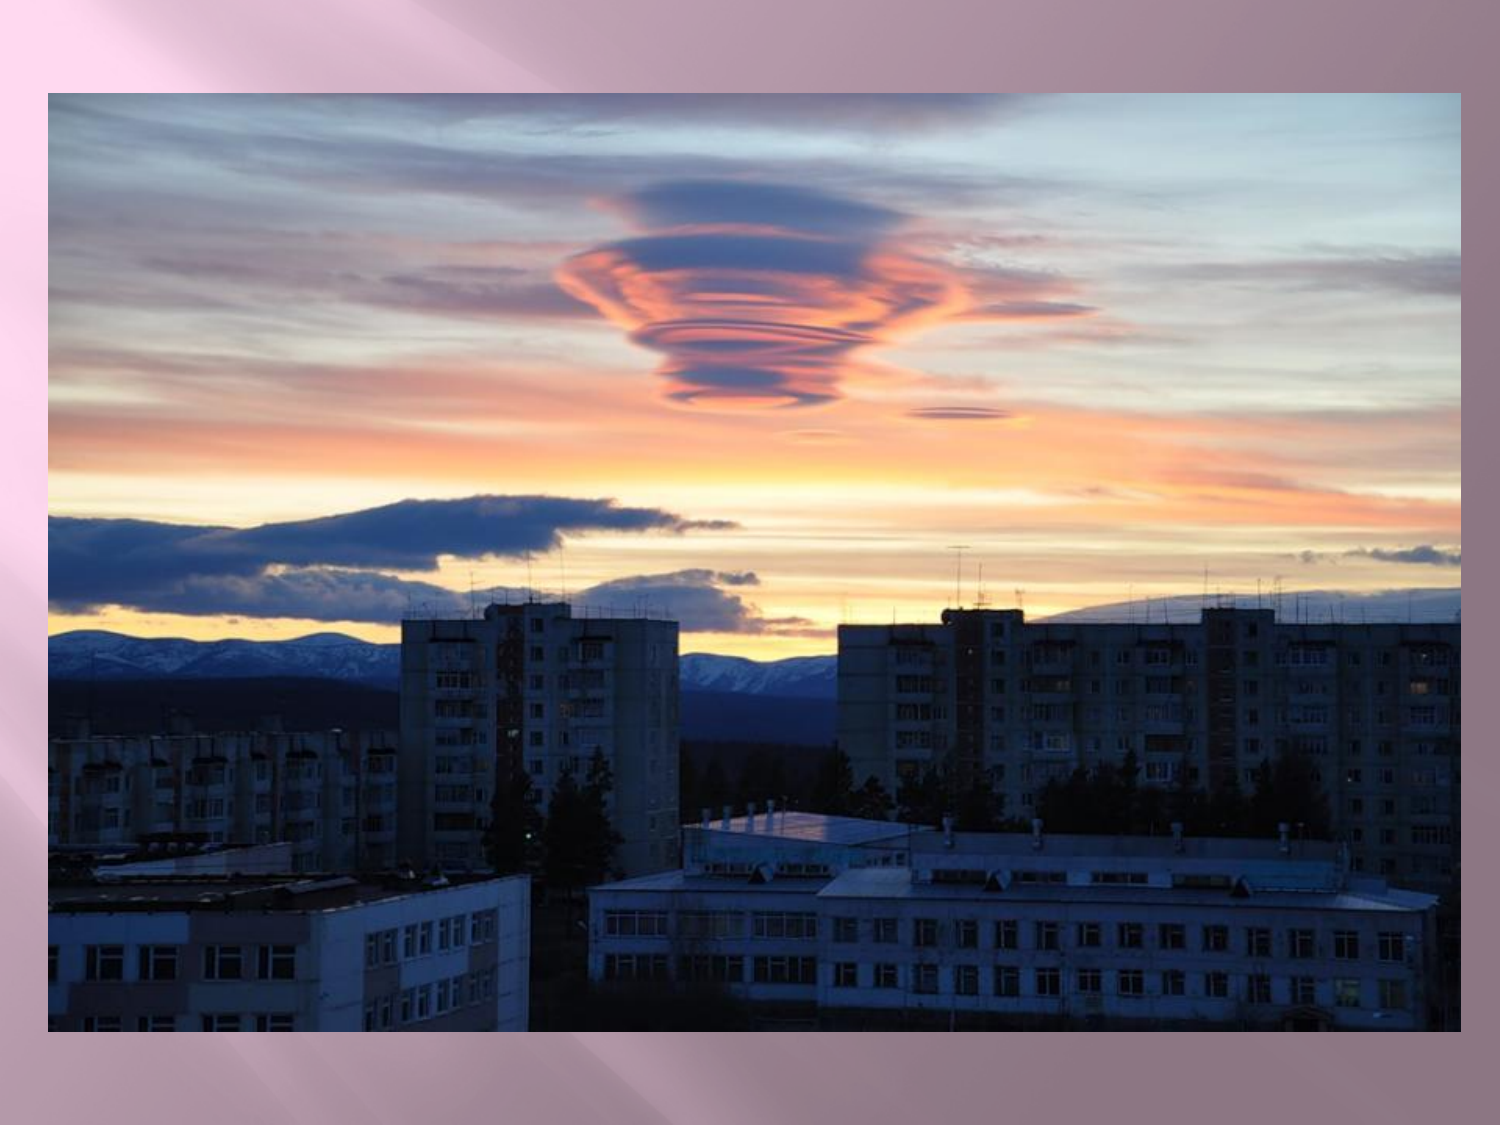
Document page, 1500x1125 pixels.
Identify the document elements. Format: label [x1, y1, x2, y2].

picture [48, 93, 1461, 1032]
